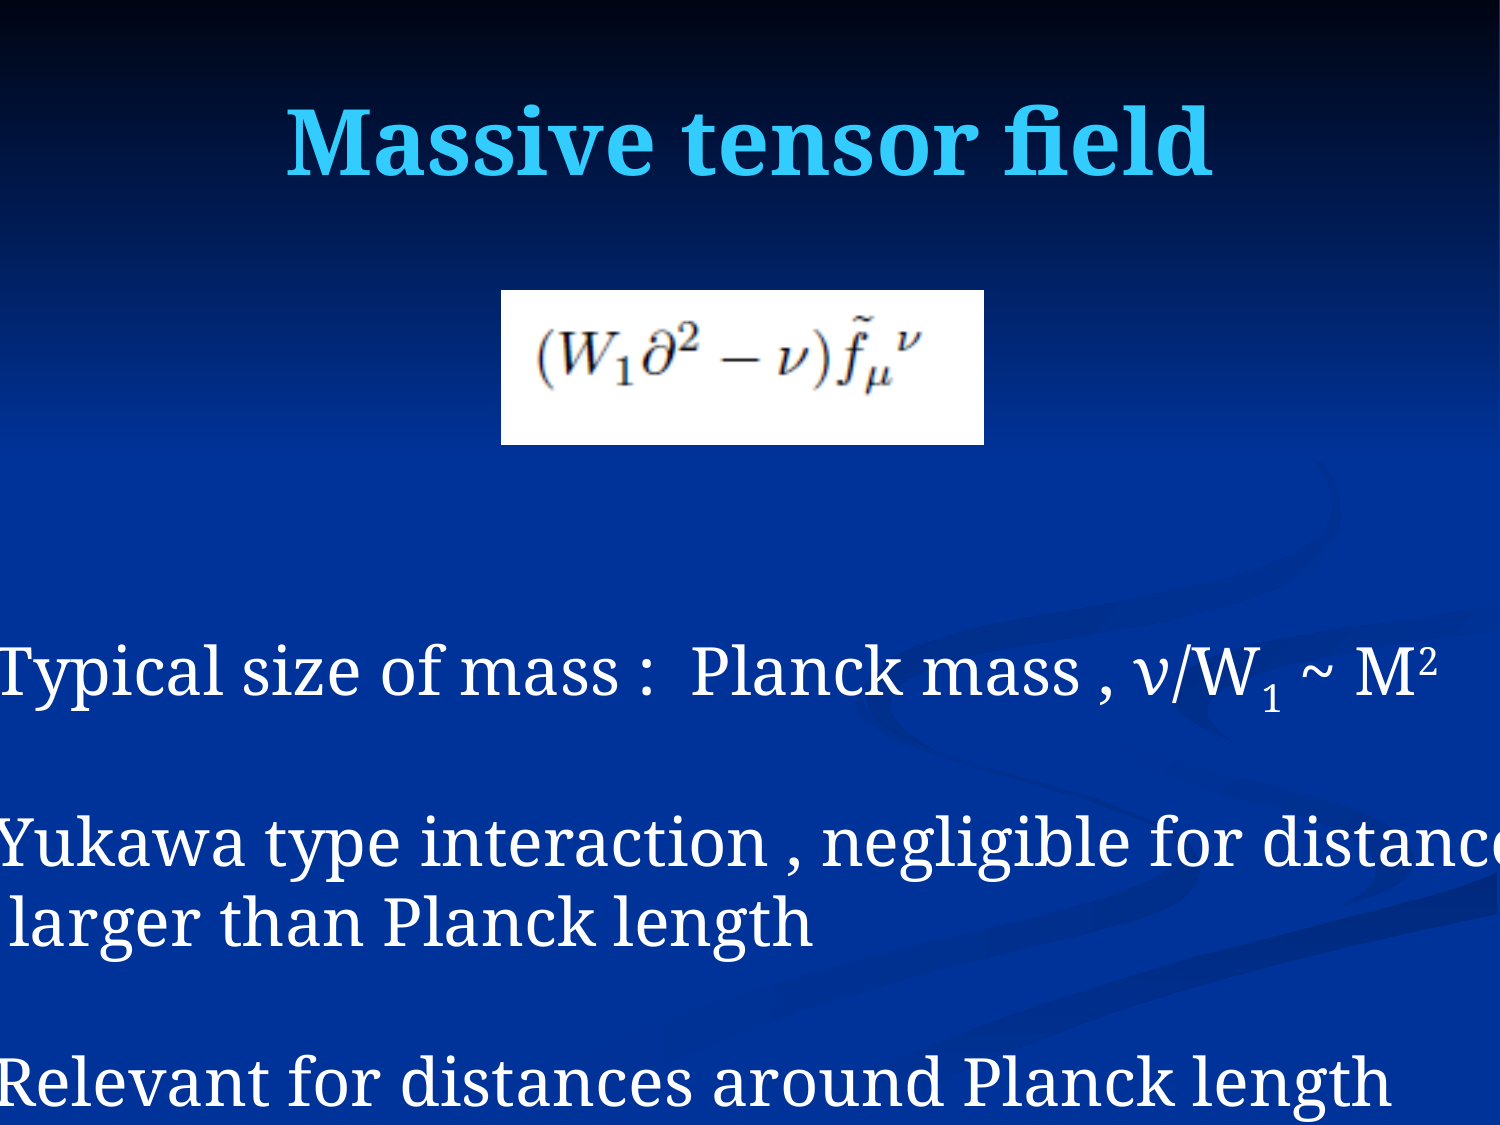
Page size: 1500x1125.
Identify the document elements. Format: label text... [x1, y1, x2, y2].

text_box Typical size of mass : Planck mass , ν/W1 ~ M2 Yukawa type interaction , negligible for distances larger than Planck length Relevant for distances around Planck length [0, 621, 1500, 1125]
title Massive tensor field [74, 44, 1426, 233]
picture [501, 290, 985, 445]
